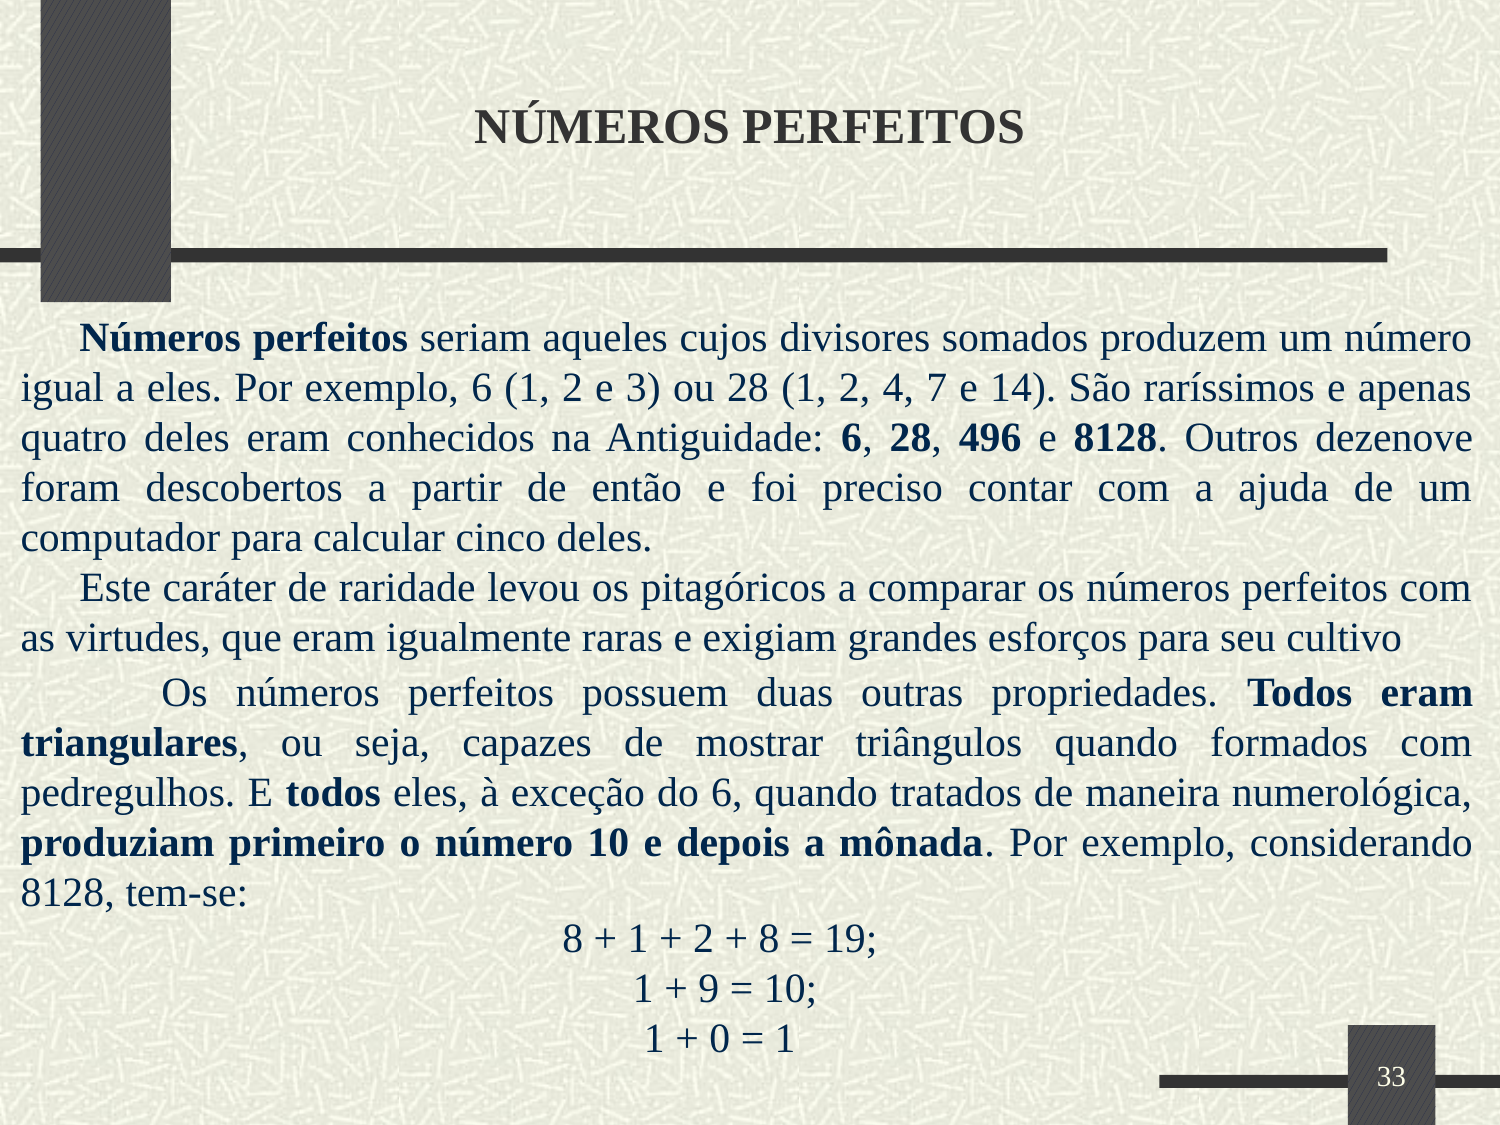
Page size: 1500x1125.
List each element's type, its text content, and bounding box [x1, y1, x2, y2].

picture [171, 0, 1500, 1074]
picture [1436, 1088, 1500, 1125]
text_box Os números perfeitos possuem duas outras propriedades. Todos eram triangulares, ou seja, capazes de mostrar triângulos quando formados com pedregulhos. E todos eles, à exceção do 6, quando tratados de maneira numerológica, produziam primeiro o número 10 e depois a mônada. Por exemplo, considerando 8128, tem-se: [5, 656, 1489, 922]
slide_number 33 [1347, 1069, 1436, 1125]
title NÚMEROS PERFEITOS [218, 66, 1282, 161]
text_box Números perfeitos seriam aqueles cujos divisores somados produzem um número igual a eles. Por exemplo, 6 (1, 2 e 3) ou 28 (1, 2, 4, 7 e 14). São raríssimos e apenas quatro deles eram conhecidos na Antiguidade: 6, 28, 496 e 8128. Outros dezenove foram descobertos a partir de então e foi preciso contar com a ajuda de um computador para calcular cinco deles. Este caráter de raridade levou os pitagóricos a comparar os números perfeitos com as virtudes, que eram igualmente raras e exigiam grandes esforços para seu cultivo [5, 302, 1489, 656]
text_box 8 + 1 + 2 + 8 = 19; 1 + 9 = 10; 1 + 0 = 1 [4, 903, 1436, 1069]
picture [0, 0, 40, 248]
picture [0, 263, 1347, 1125]
